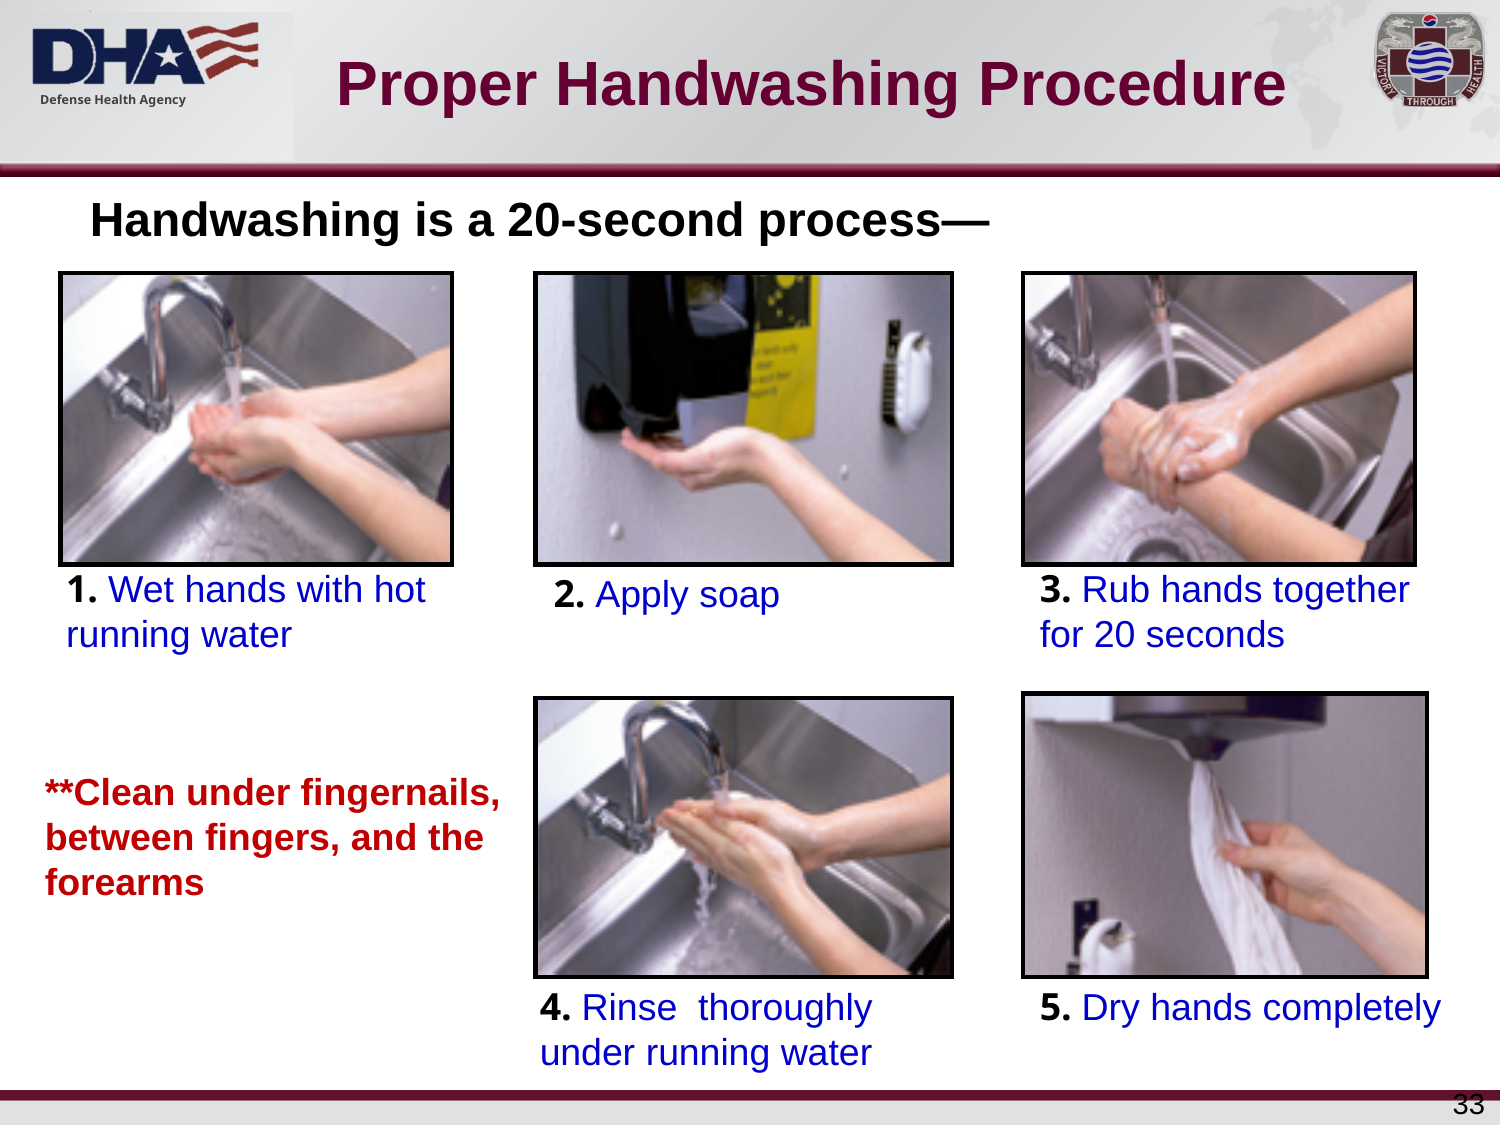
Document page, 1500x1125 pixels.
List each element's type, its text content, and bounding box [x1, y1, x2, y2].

picture [537, 274, 951, 563]
text_box Handwashing is a 20-second process— [74, 181, 1425, 257]
picture [0, 0, 1500, 177]
title Proper Handwashing Procedure [137, 30, 1488, 131]
picture [0, 1090, 1374, 1125]
text_box 33 [1374, 1077, 1500, 1125]
picture [24, 19, 267, 107]
picture [1024, 274, 1413, 563]
text_box 1. Wet hands with hot running water [51, 557, 475, 662]
text_box 4. Rinse thoroughly under running water [524, 975, 975, 1081]
text_box 2. Apply soap [538, 571, 925, 623]
picture [62, 274, 451, 563]
picture [537, 699, 951, 976]
text_box 5. Dry hands completely [1024, 975, 1488, 1036]
picture [1024, 695, 1426, 976]
text_box 3. Rub hands together for 20 seconds [1024, 558, 1463, 663]
text_box **Clean under fingernails, between fingers, and the forearms [30, 760, 518, 911]
